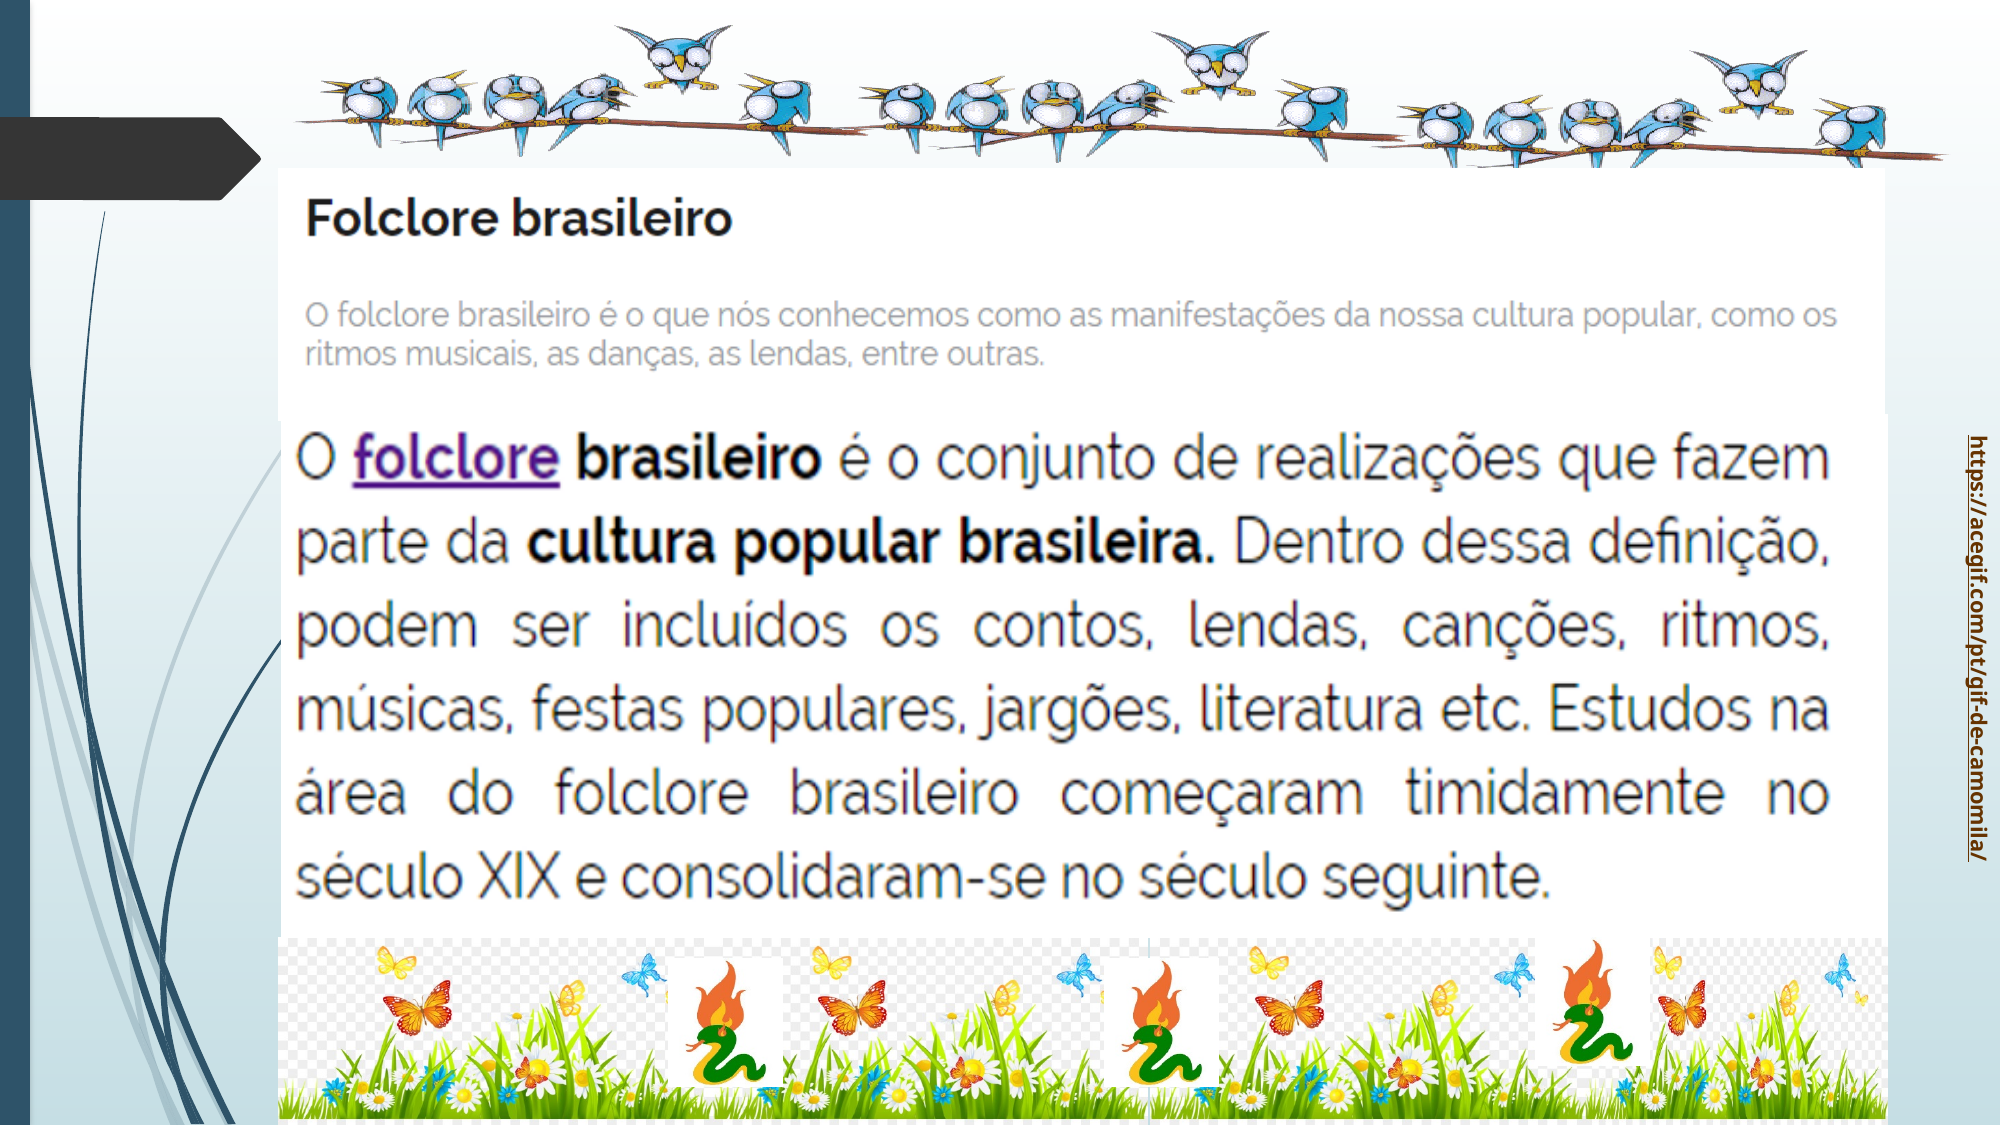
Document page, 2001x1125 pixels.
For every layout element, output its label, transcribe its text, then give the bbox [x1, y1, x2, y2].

picture [277, 25, 1952, 1125]
text_box https://acegif.com/pt/gif-de-camomila/ [1955, 420, 2000, 1125]
